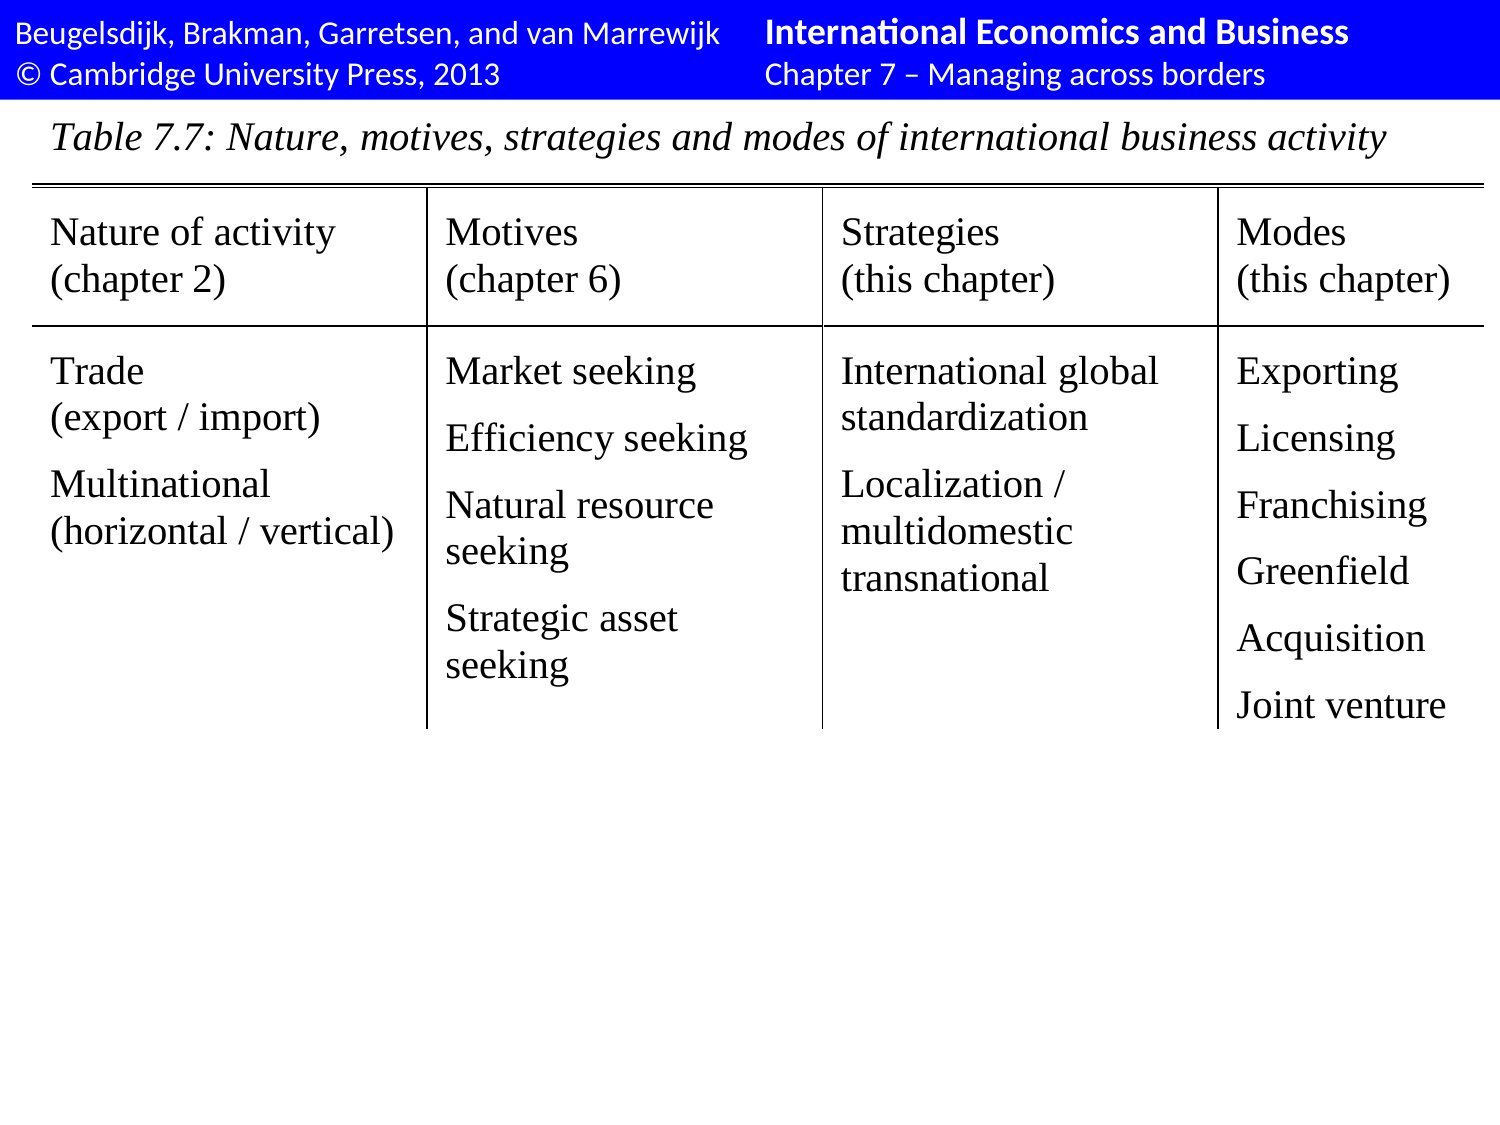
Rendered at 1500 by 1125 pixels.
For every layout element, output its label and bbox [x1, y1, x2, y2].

picture [29, 113, 1490, 776]
